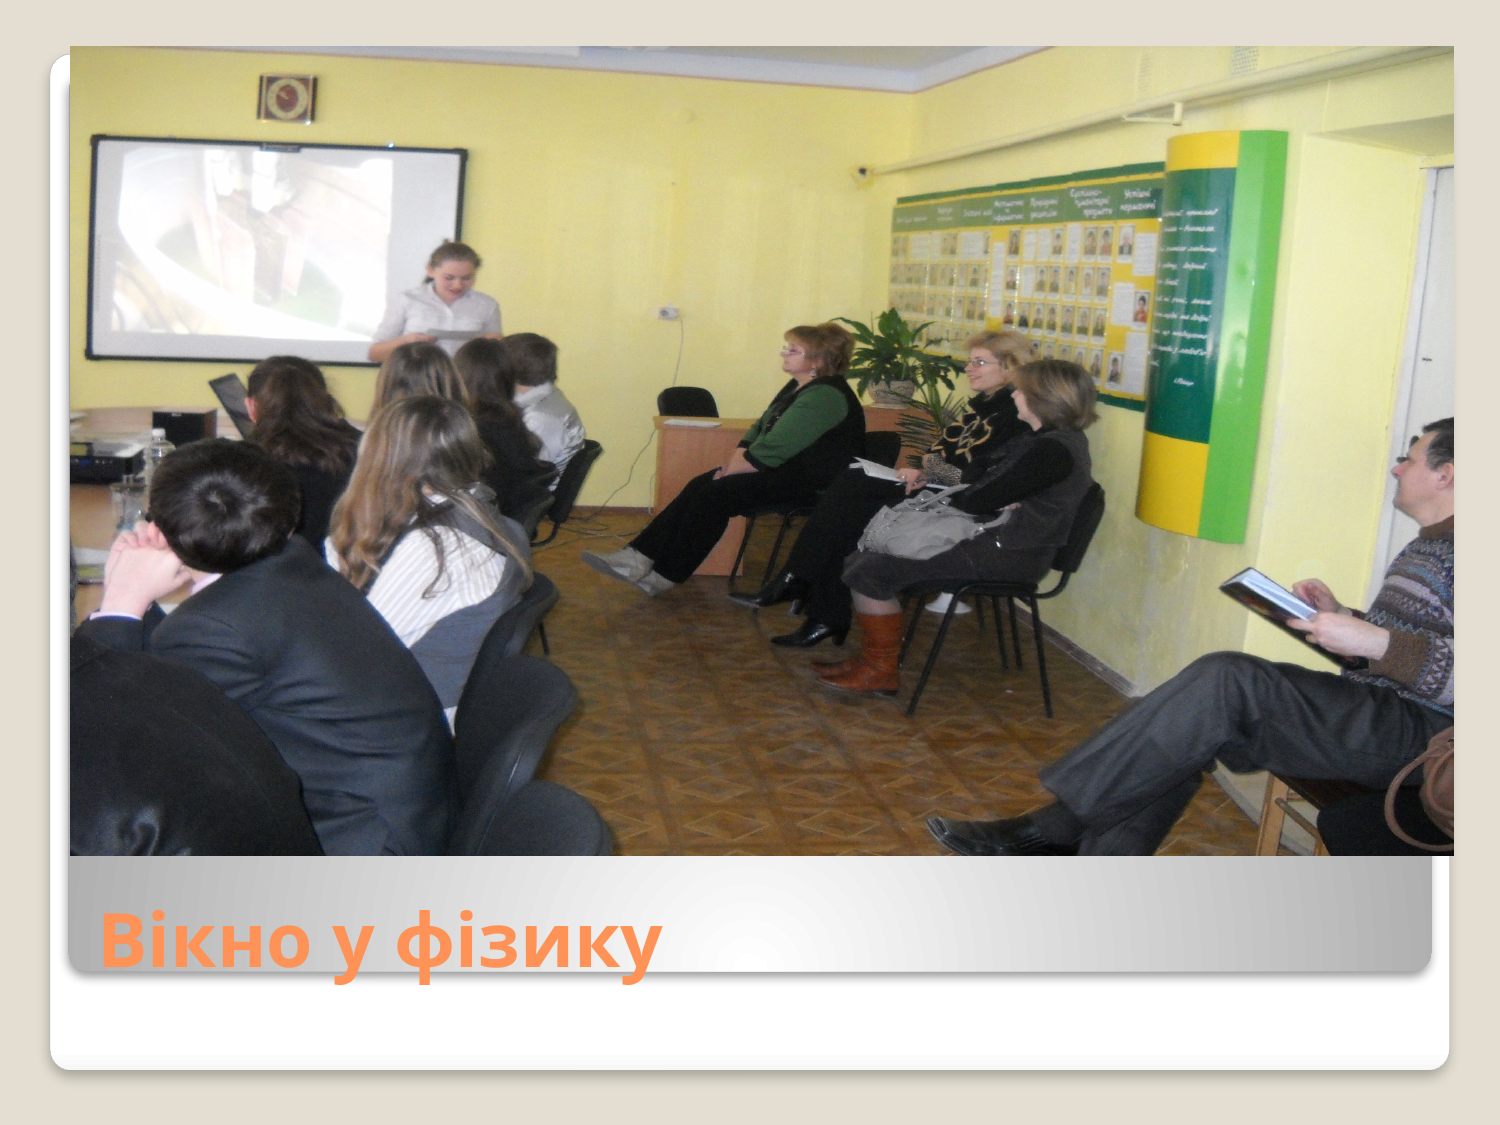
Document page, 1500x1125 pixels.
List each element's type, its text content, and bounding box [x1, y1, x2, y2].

picture [70, 46, 1454, 856]
title Вікно у фізику [82, 869, 1425, 991]
